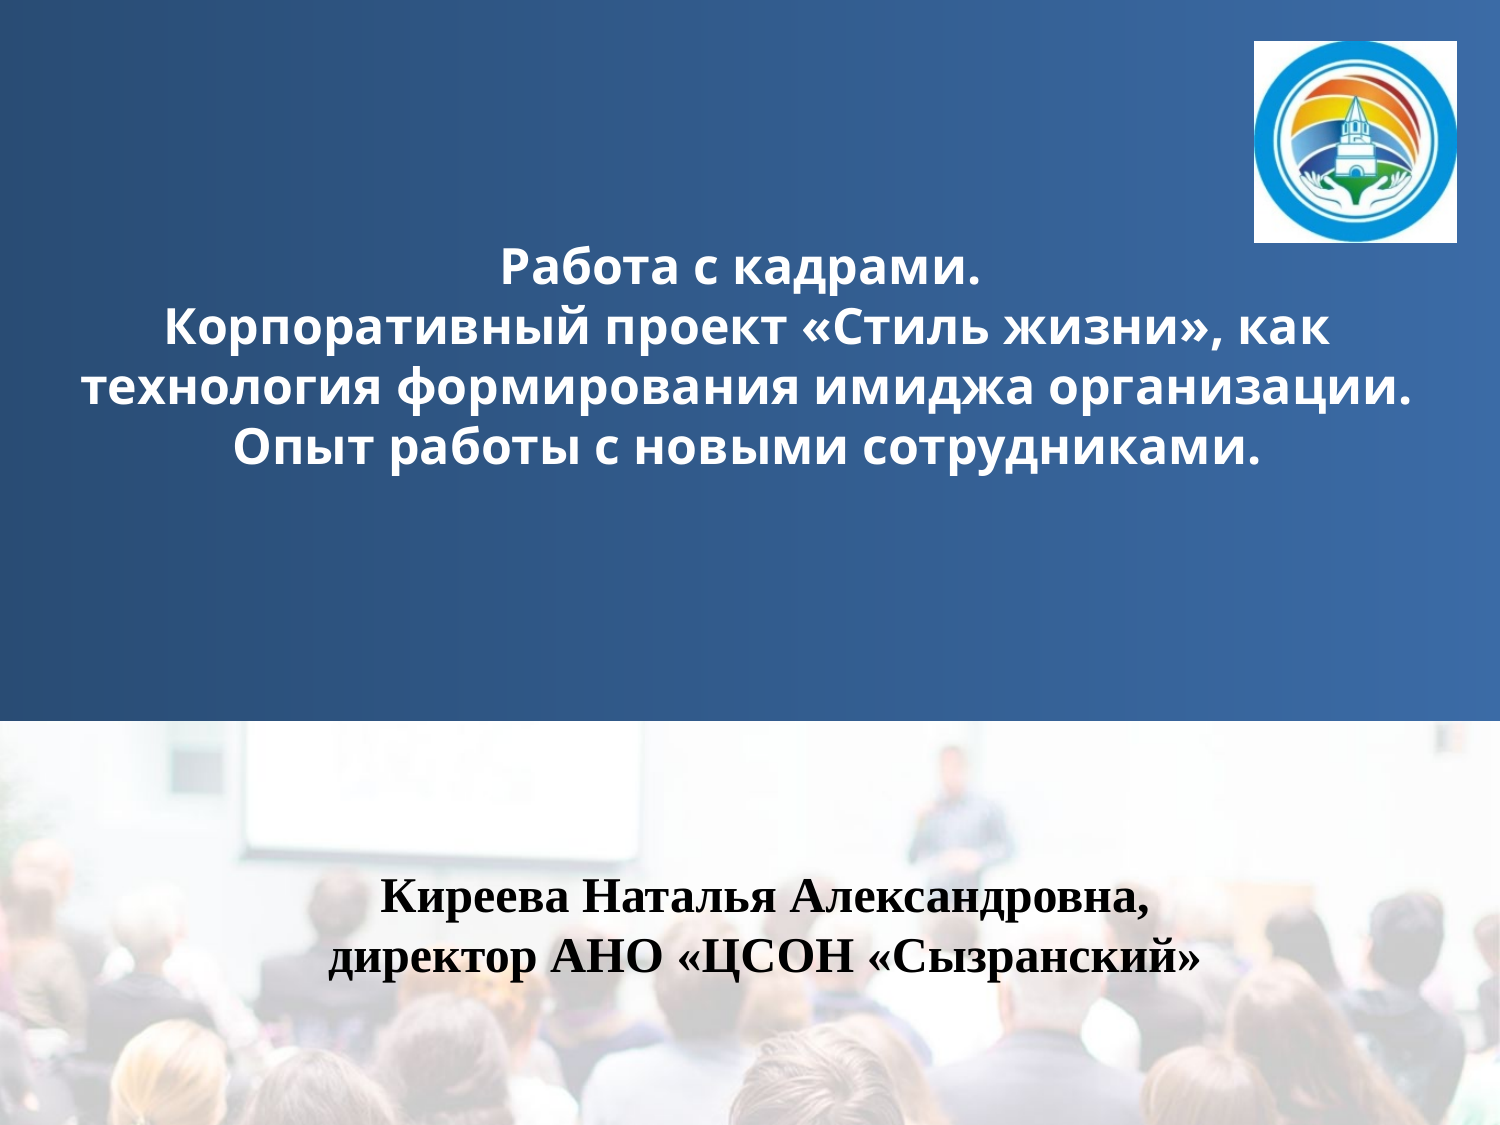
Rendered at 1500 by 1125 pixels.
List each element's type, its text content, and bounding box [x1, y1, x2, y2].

text_box Работа с кадрами. Корпоративный проект «Стиль жизни», как технология формирования имиджа организации. Опыт работы с новыми сотрудниками. [23, 16, 1471, 523]
picture [0, 610, 1500, 1125]
picture [1371, 41, 1458, 130]
picture [1253, 41, 1458, 243]
text_box [0, 0, 1500, 610]
picture [1273, 59, 1438, 223]
